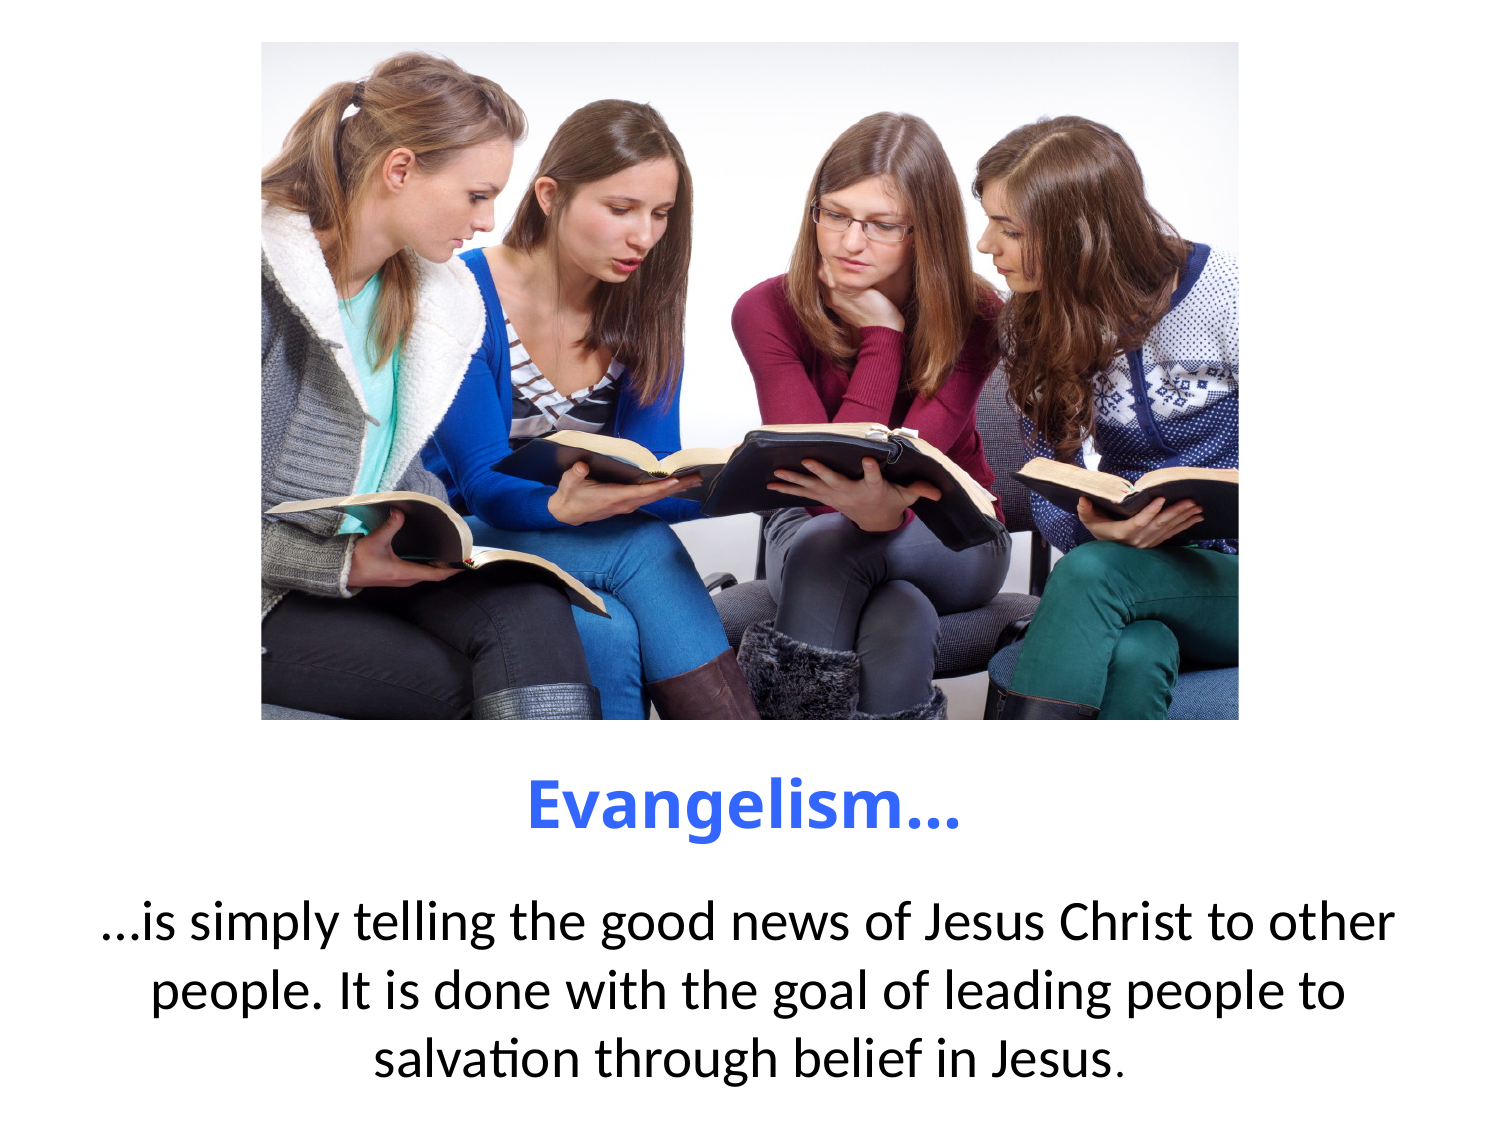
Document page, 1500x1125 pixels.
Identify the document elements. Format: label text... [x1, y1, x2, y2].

list …is simply telling the good news of Jesus Christ to other people. It is done with the goal of leading people to salvation through belief in Jesus. [80, 875, 1420, 1104]
title Evangelism… [294, 755, 1194, 850]
picture [261, 42, 1239, 720]
